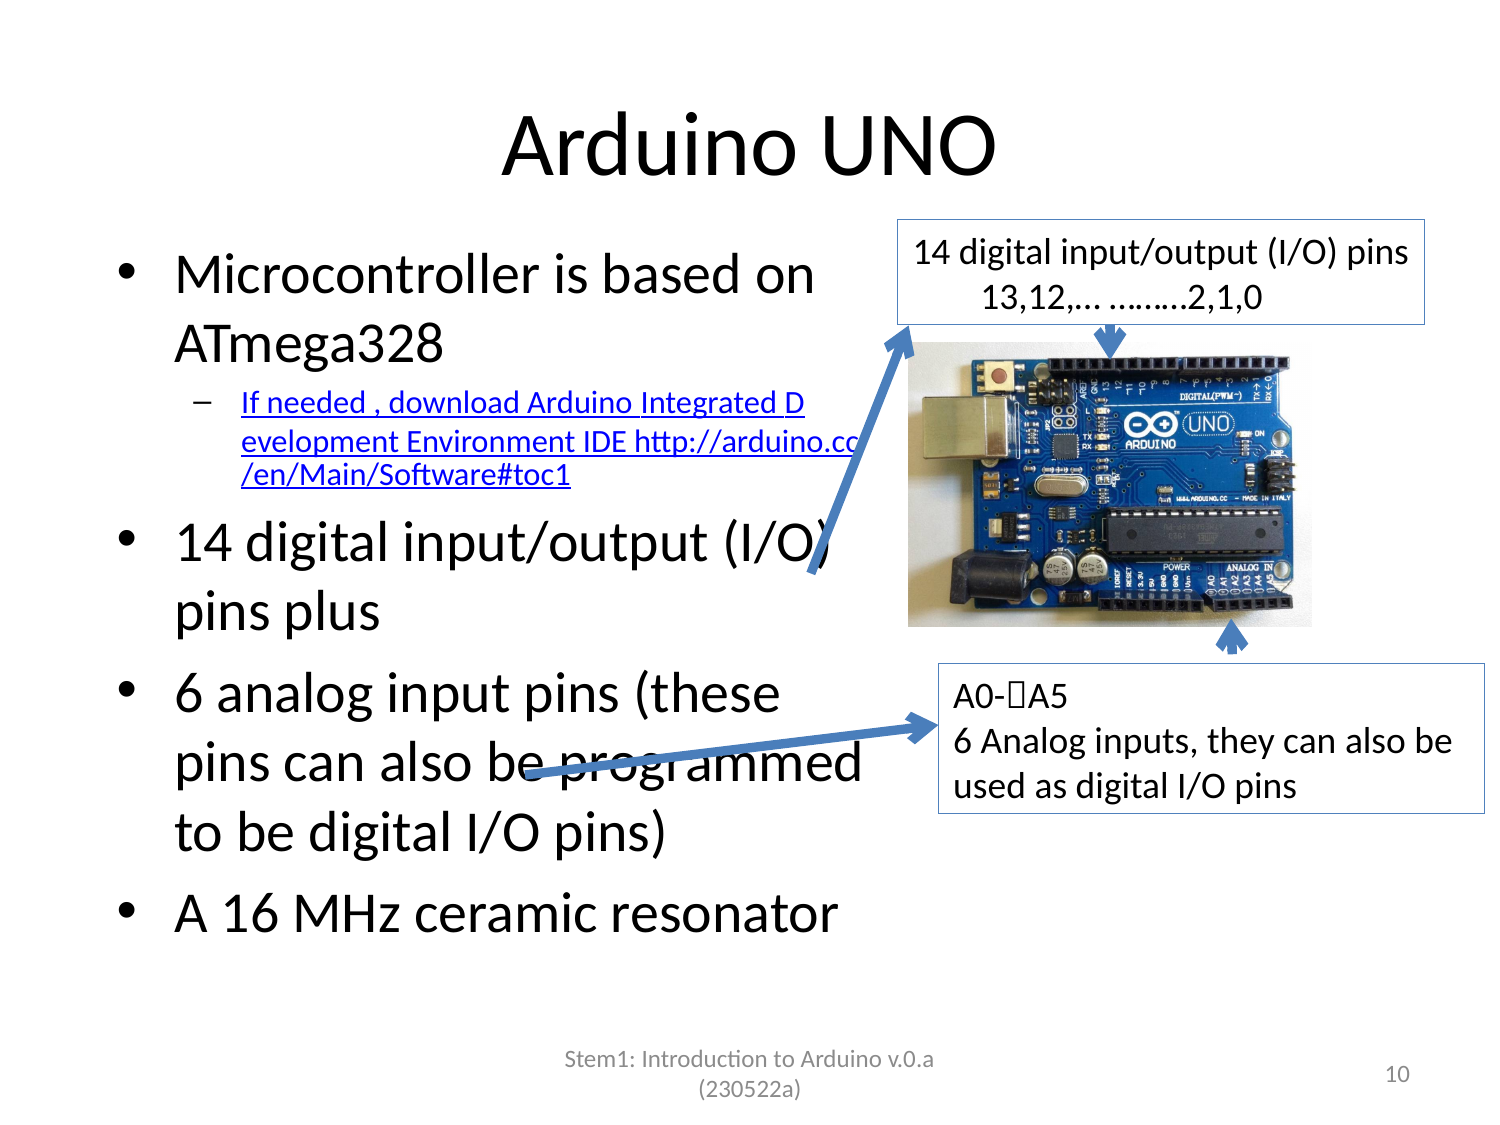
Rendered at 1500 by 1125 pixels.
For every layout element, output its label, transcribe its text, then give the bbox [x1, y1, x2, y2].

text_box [810, 325, 909, 574]
picture [908, 342, 1312, 627]
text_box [524, 724, 939, 776]
footer Stem1: Introduction to Arduino v.0.a (230522a) [512, 1042, 988, 1103]
text_box 14 digital input/output (I/O) pins 13,12,… ………2,1,0 [897, 219, 1425, 325]
list Microcontroller is based on ATmega328 If needed , download Arduino Integrated Development Environment IDE http://arduino.cc/en/Main/Software#toc1 14 digital input/output (I/O) pins plus 6 analog input pins (these pins can also be programmed to be digital I/O pins) A 16 MHz ceramic resonator [101, 227, 883, 942]
slide_number 10 [1074, 1042, 1425, 1103]
title Arduino UNO [75, 45, 1425, 233]
text_box A0-A5 6 Analog inputs, they can also be used as digital I/O pins [938, 663, 1485, 814]
